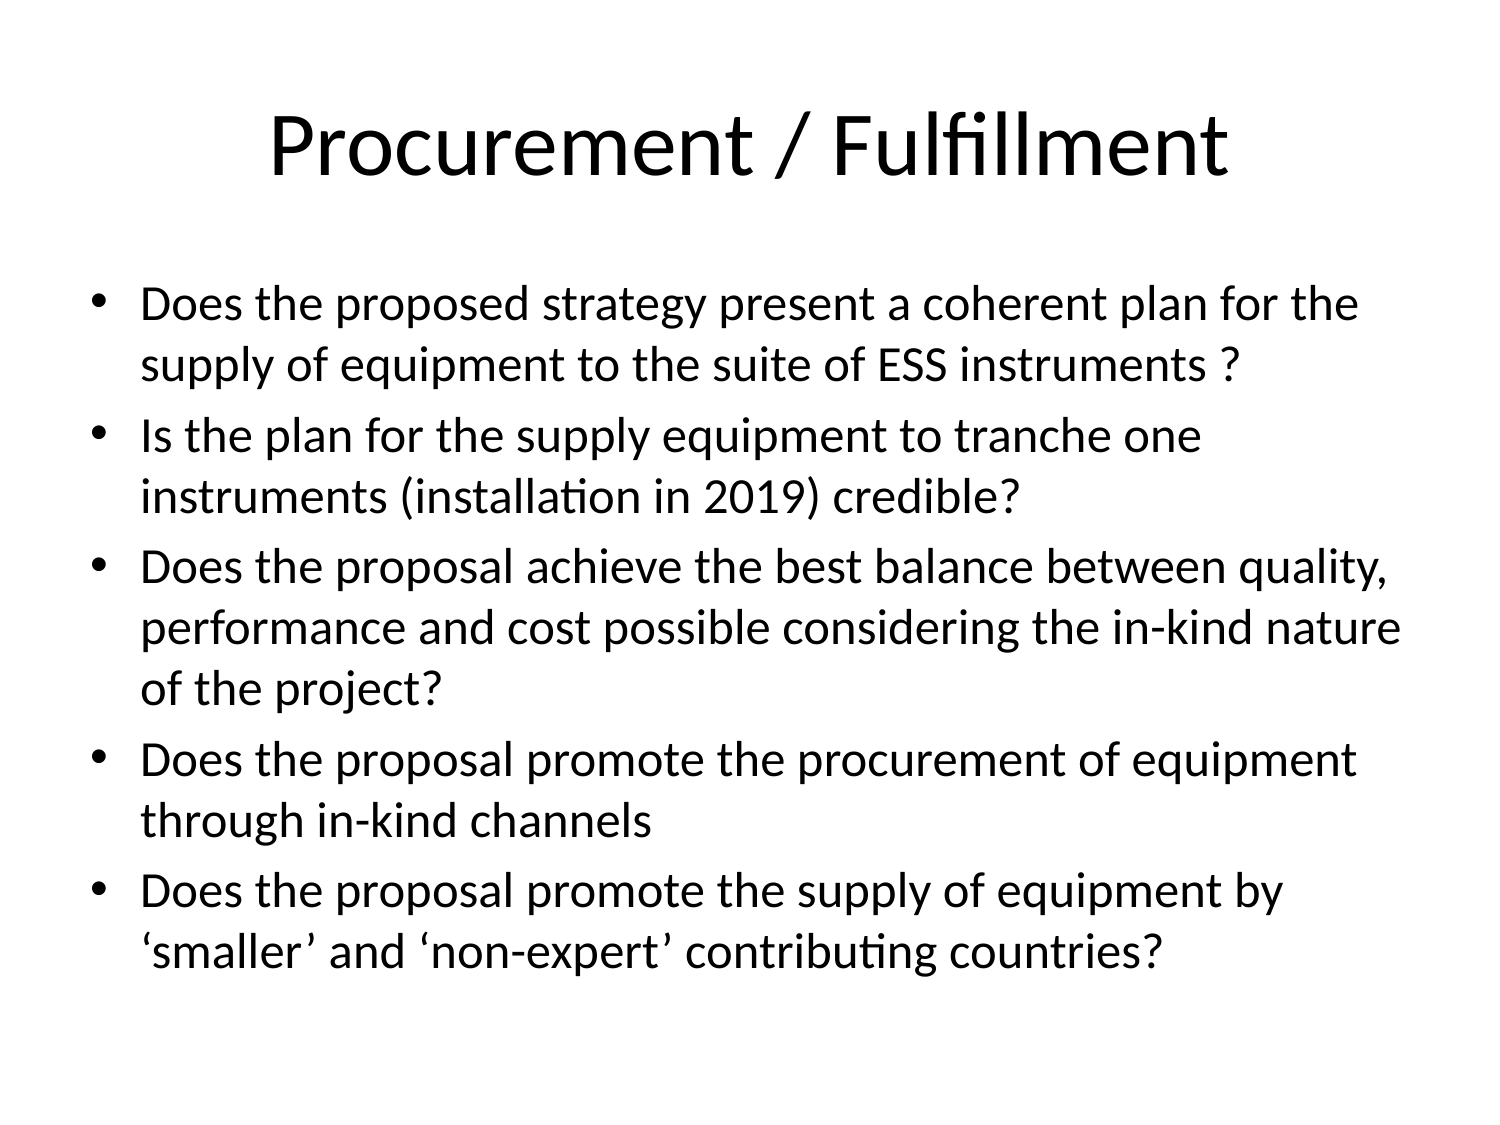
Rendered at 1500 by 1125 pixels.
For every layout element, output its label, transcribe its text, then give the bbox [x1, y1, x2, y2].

title Procurement / Fulfillment [75, 45, 1425, 233]
list Does the proposed strategy present a coherent plan for the supply of equipment to the suite of ESS instruments ? Is the plan for the supply equipment to tranche one instruments (installation in 2019) credible? Does the proposal achieve the best balance between quality, performance and cost possible considering the in-kind nature of the project? Does the proposal promote the procurement of equipment through in-kind channels Does the proposal promote the supply of equipment by ‘smaller’ and ‘non-expert’ contributing countries? [75, 262, 1425, 1005]
